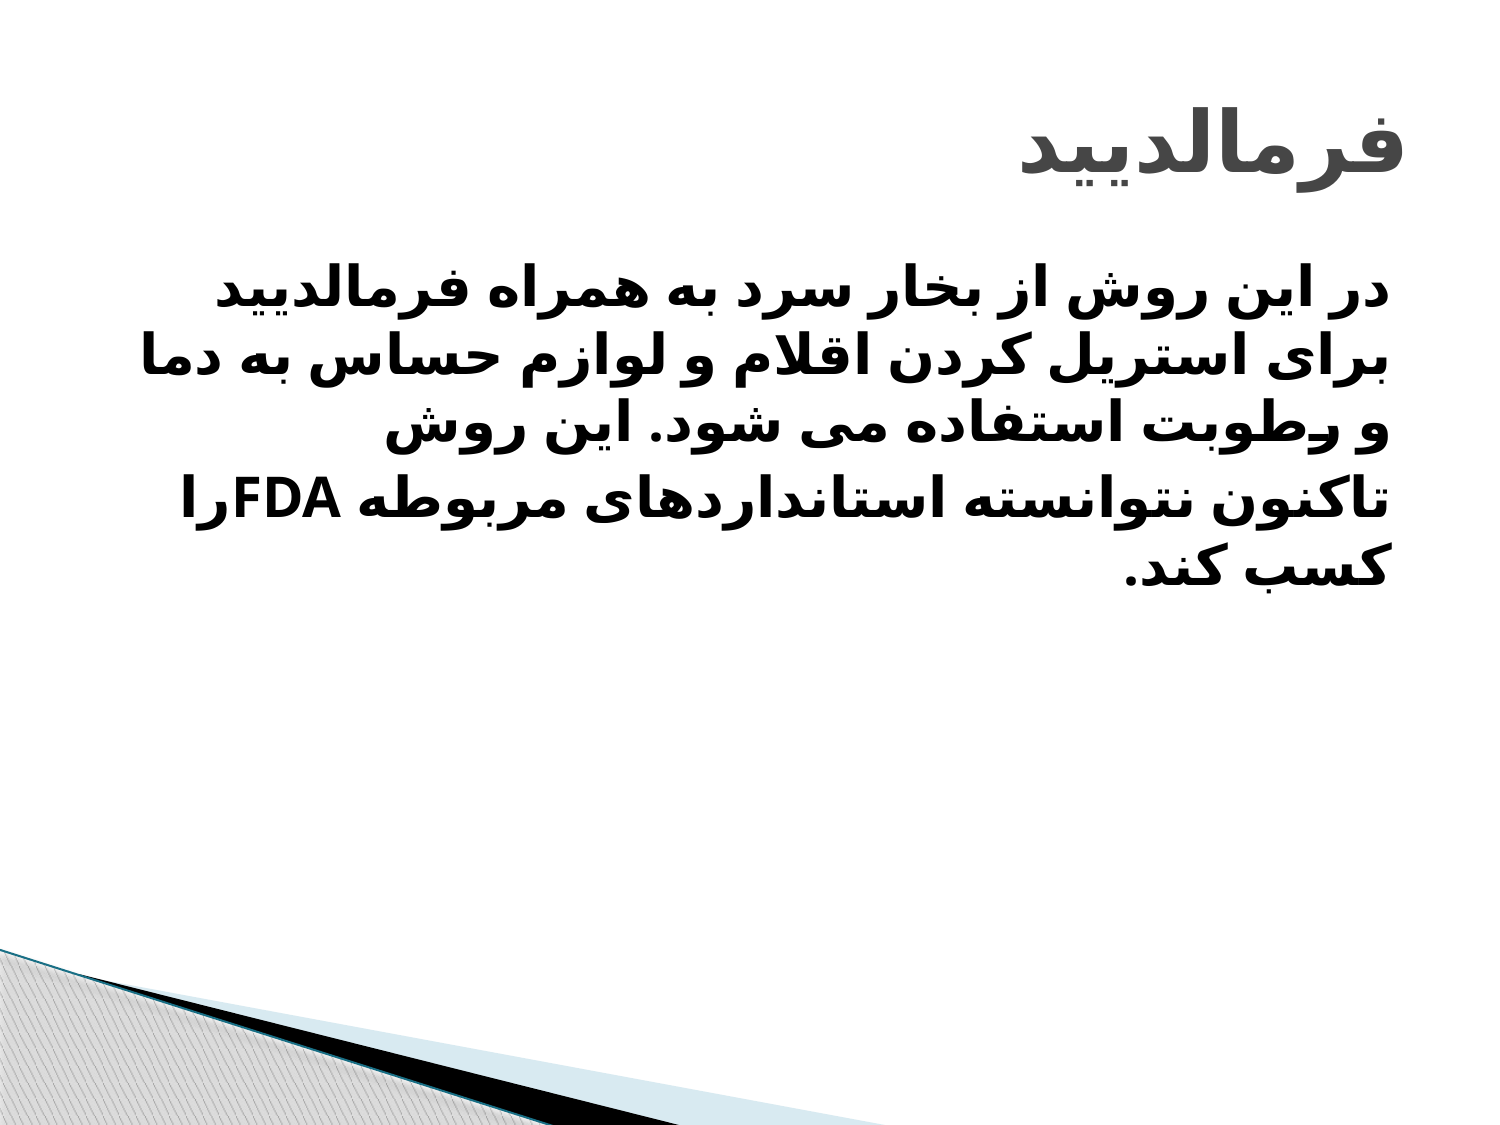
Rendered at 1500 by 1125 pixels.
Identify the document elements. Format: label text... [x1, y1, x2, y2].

list در این روش از بخار سرد به همراه فرمالدیید برای استریل کردن اقلام و لوازم حساس به دما و رطوبت استفاده می شود. این روش تاکنون نتوانسته استانداردهای مربوطه FDAرا کسب کند. [75, 243, 1425, 986]
title فرمالدیید [75, 45, 1425, 233]
